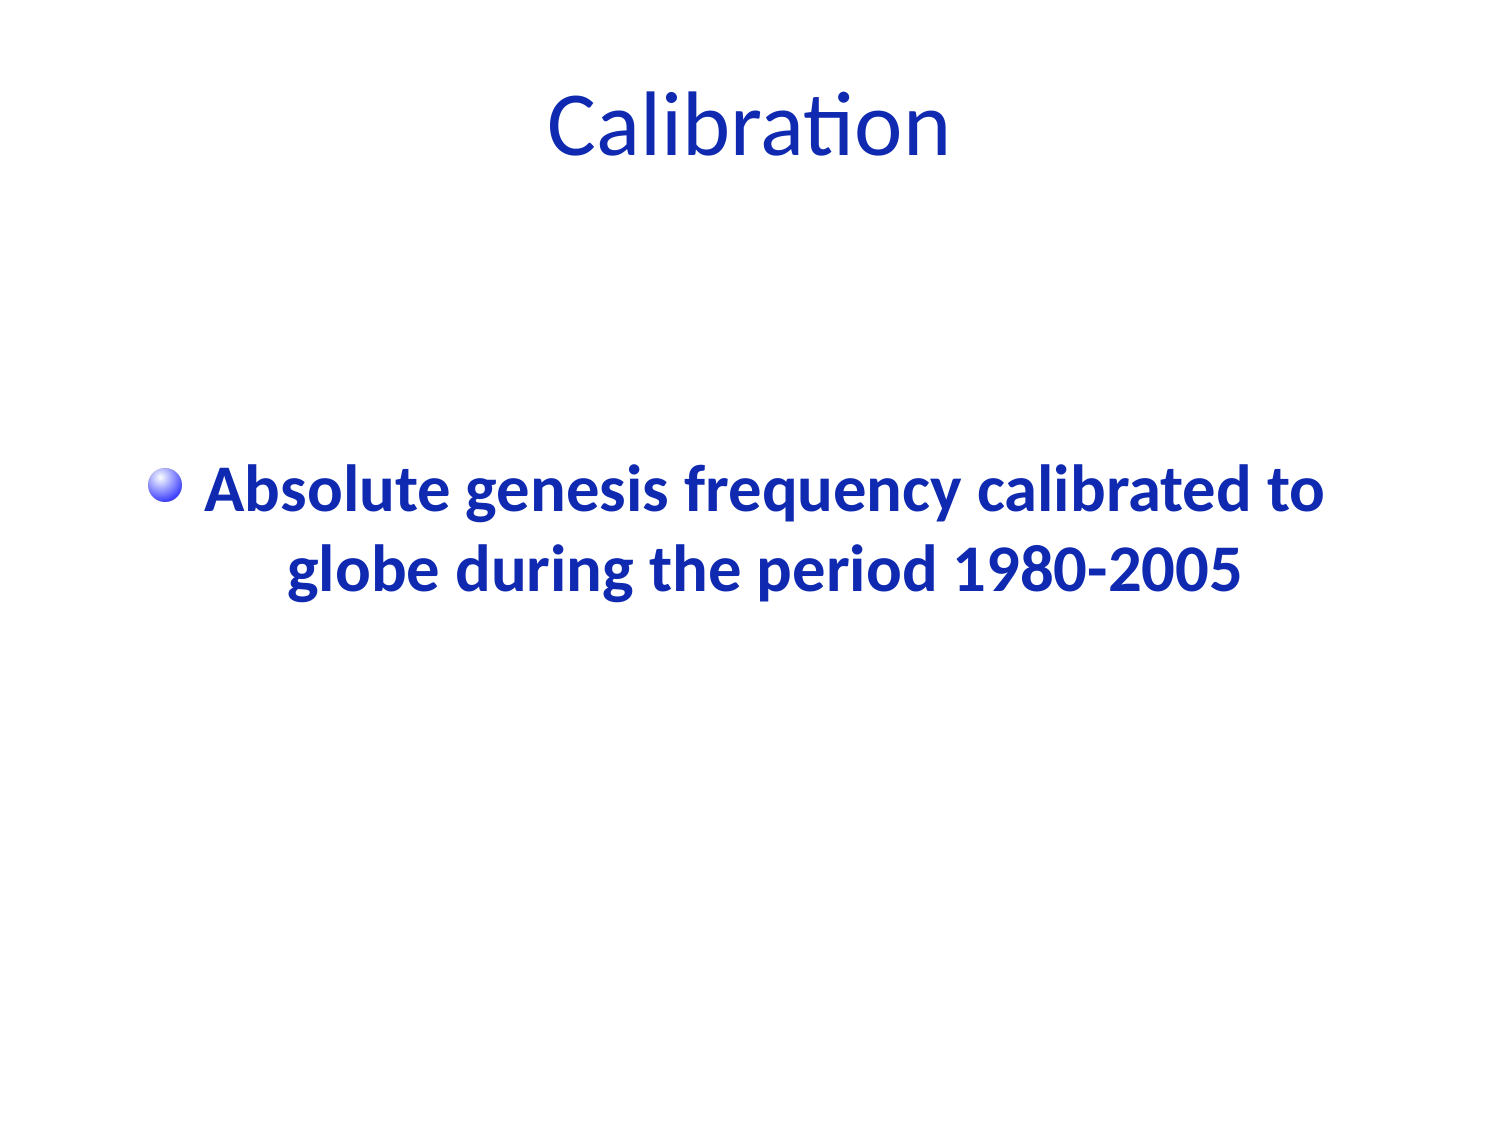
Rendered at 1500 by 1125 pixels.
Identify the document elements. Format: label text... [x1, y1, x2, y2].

title Calibration [75, 24, 1425, 213]
list Absolute genesis frequency calibrated to globe during the period 1980-2005 [62, 437, 1413, 763]
picture [148, 468, 182, 502]
